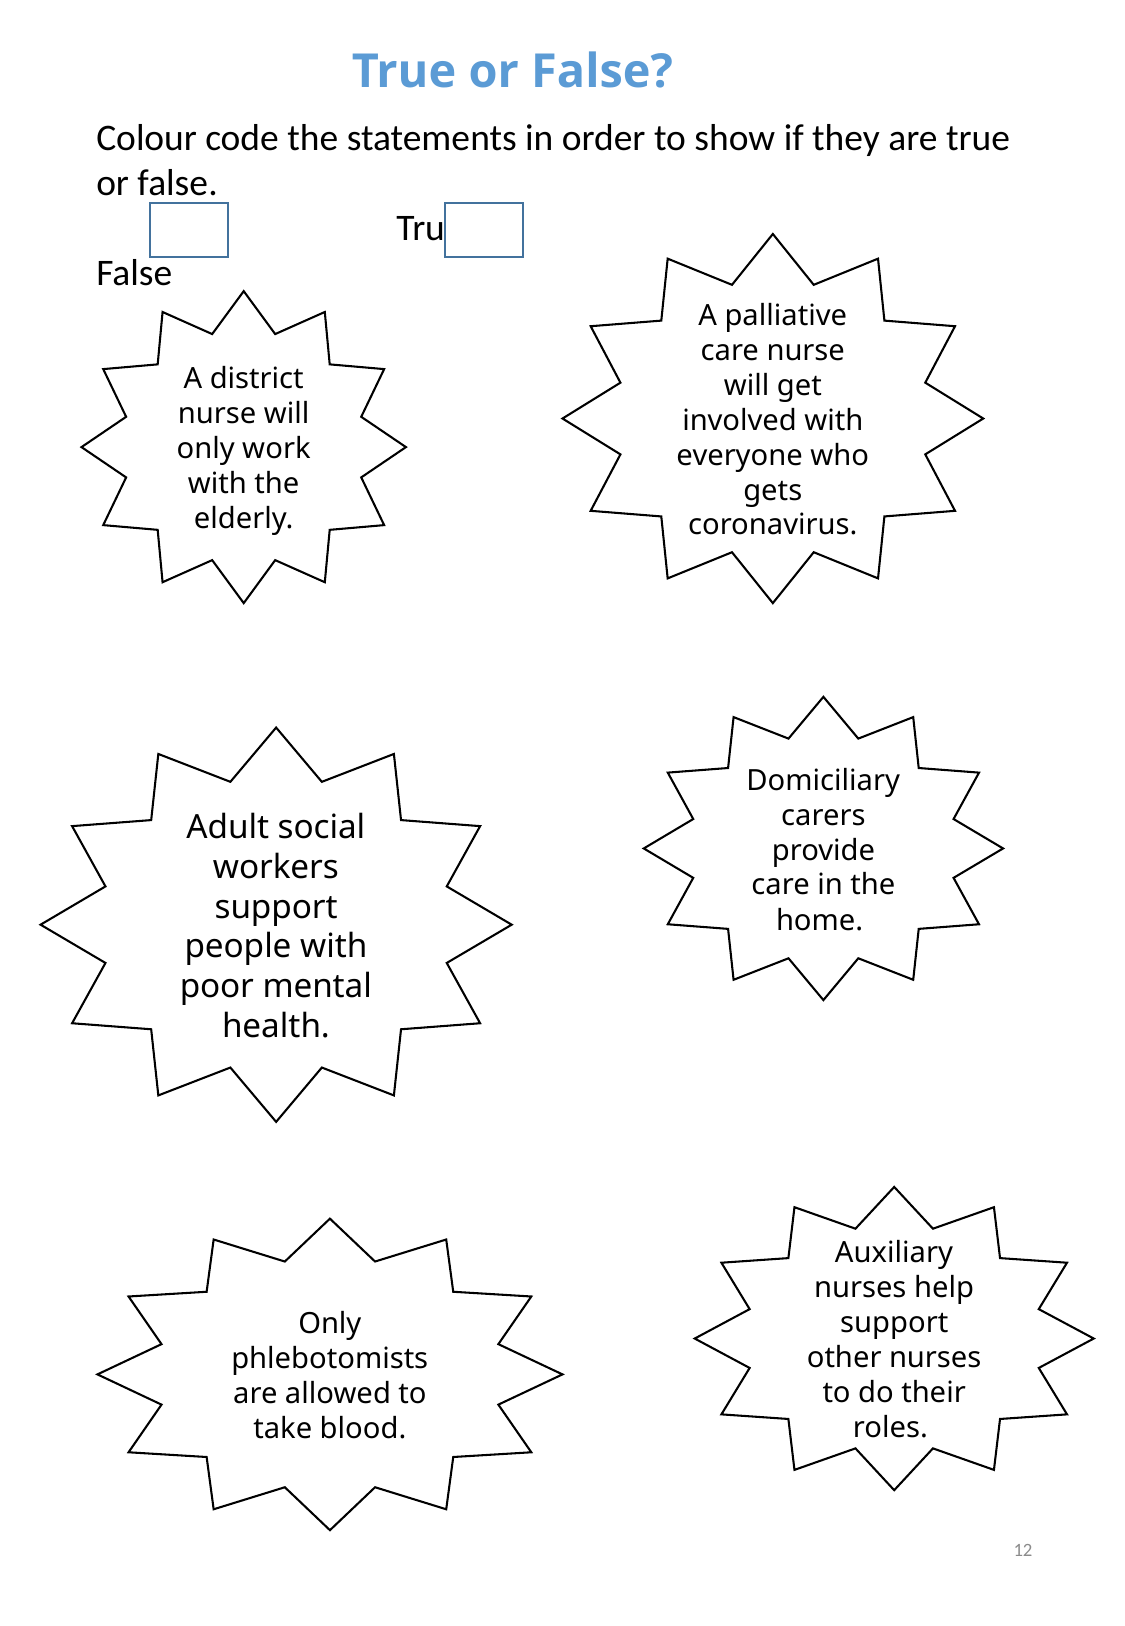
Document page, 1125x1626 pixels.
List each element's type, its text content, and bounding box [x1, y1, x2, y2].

text_box Only phlebotomists are allowed to take blood. [95, 1217, 565, 1532]
text_box True or False? [337, 33, 701, 105]
text_box Colour code the statements in order to show if they are true or false. True False [81, 105, 1044, 301]
text_box [444, 202, 524, 258]
text_box [149, 202, 229, 258]
text_box A palliative care nurse will get involved with everyone who gets coronavirus. [560, 301, 986, 605]
text_box Domiciliary carers provide care in the home. [641, 695, 1006, 1002]
text_box A district nurse will only work with the elderly. [79, 301, 408, 605]
text_box Adult social workers support people with poor mental health. [38, 725, 514, 1124]
slide_number 12 [794, 1506, 1048, 1593]
text_box Auxiliary nurses help support other nurses to do their roles. [692, 1185, 1096, 1492]
